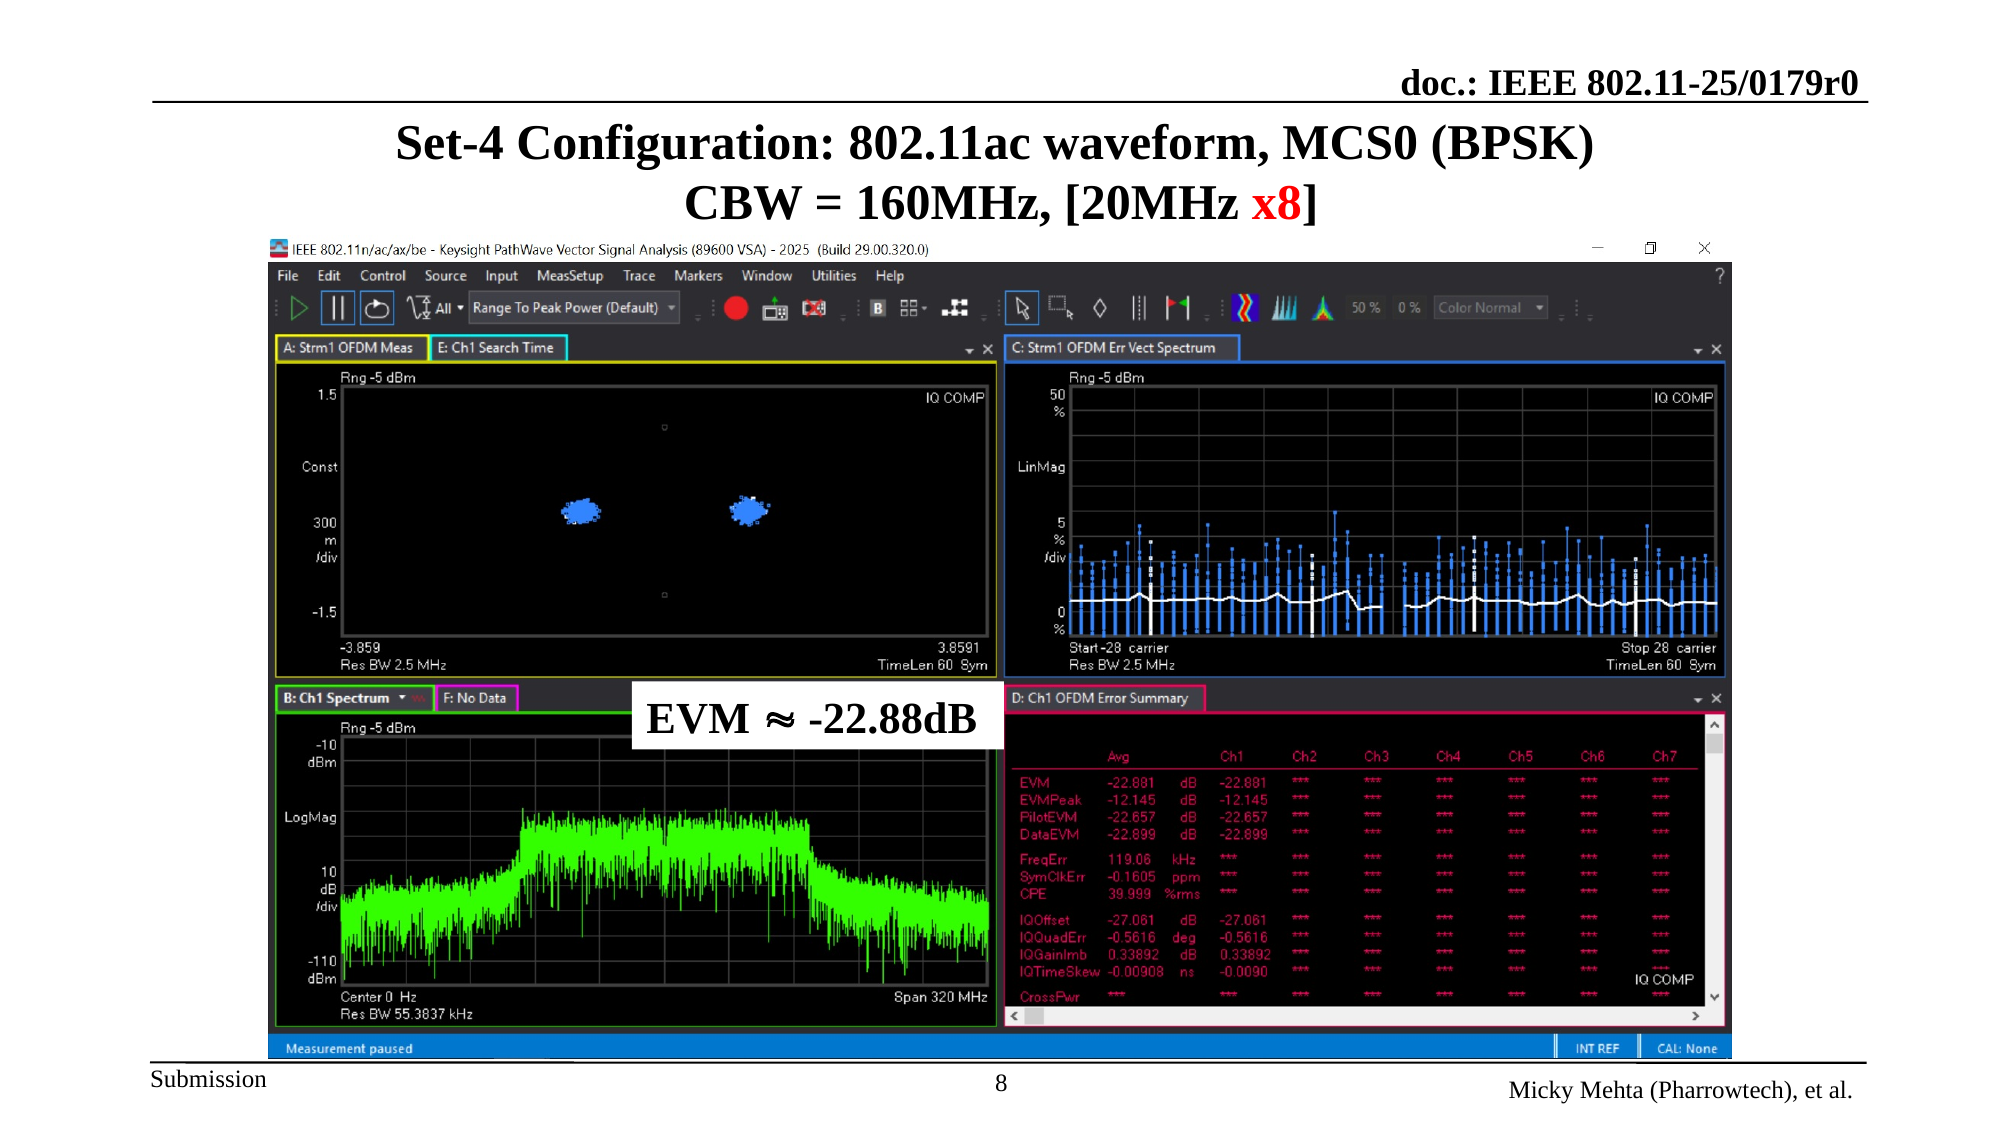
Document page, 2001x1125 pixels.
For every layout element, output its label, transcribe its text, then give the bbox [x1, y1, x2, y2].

text_box Micky Mehta (Pharrowtech), et al. [1469, 1066, 1869, 1107]
slide_number 8 [976, 1068, 1027, 1107]
picture [268, 235, 1732, 1059]
title Set-4 Configuration: 802.11ac waveform, MCS0 (BPSK) CBW = 160MHz, [20MHz x8] [60, 102, 1943, 205]
